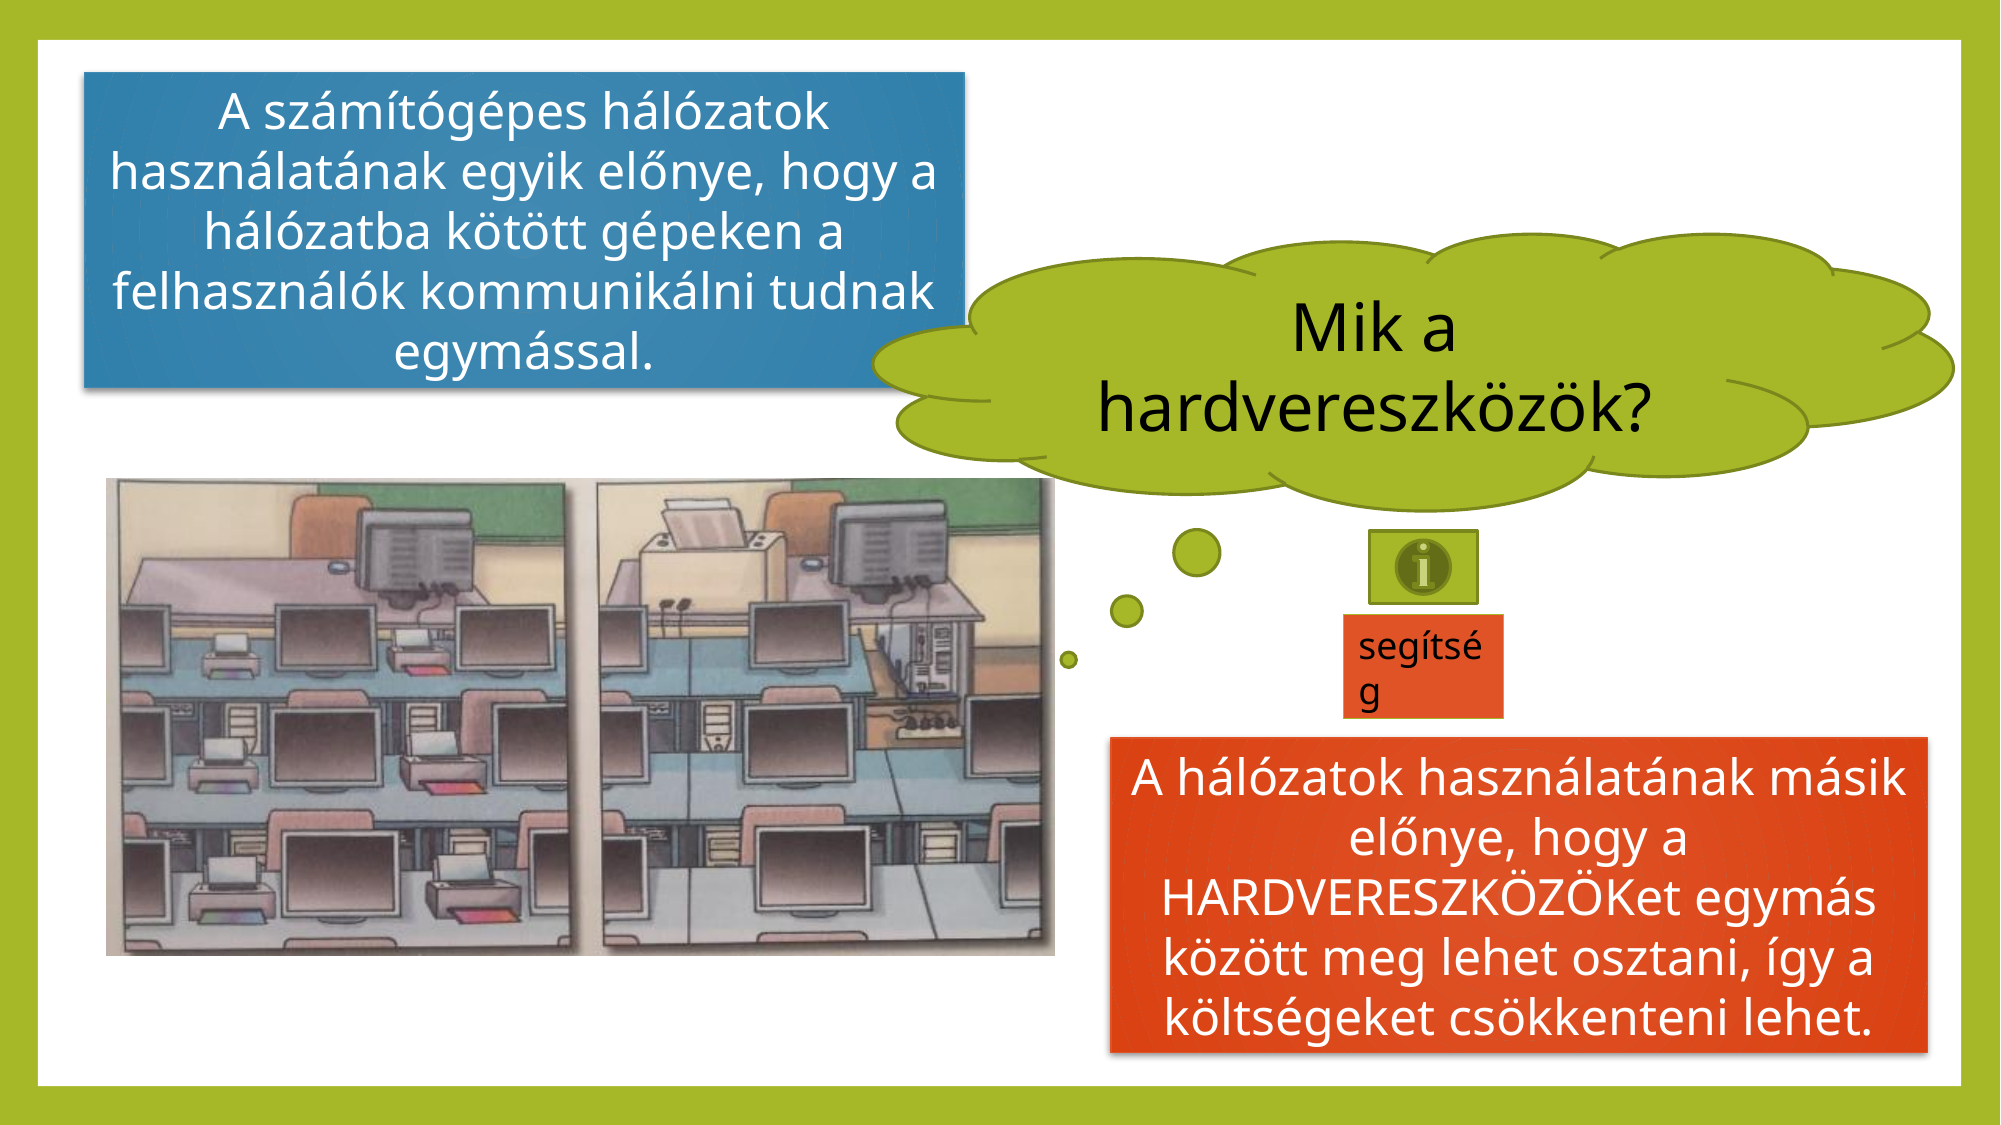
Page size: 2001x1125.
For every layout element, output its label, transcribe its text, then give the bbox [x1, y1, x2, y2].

text_box A hálózatok használatának másik előnye, hogy a HARDVERESZKÖZÖKet egymás között meg lehet osztani, így a költségeket csökkenteni lehet. [1110, 737, 1928, 1053]
picture [106, 478, 1056, 956]
text_box [1368, 529, 1479, 605]
text_box A számítógépes hálózatok használatának egyik előnye, hogy a hálózatba kötött gépeken a felhasználók kommunikálni tudnak egymással. [84, 72, 965, 388]
text_box Mik a hardvereszközök? [1172, 527, 1222, 578]
text_box Mik a hardvereszközök? [1109, 594, 1144, 629]
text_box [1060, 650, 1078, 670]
text_box segítség [1343, 614, 1504, 719]
text_box Mik a hardvereszközök? [871, 232, 1956, 513]
